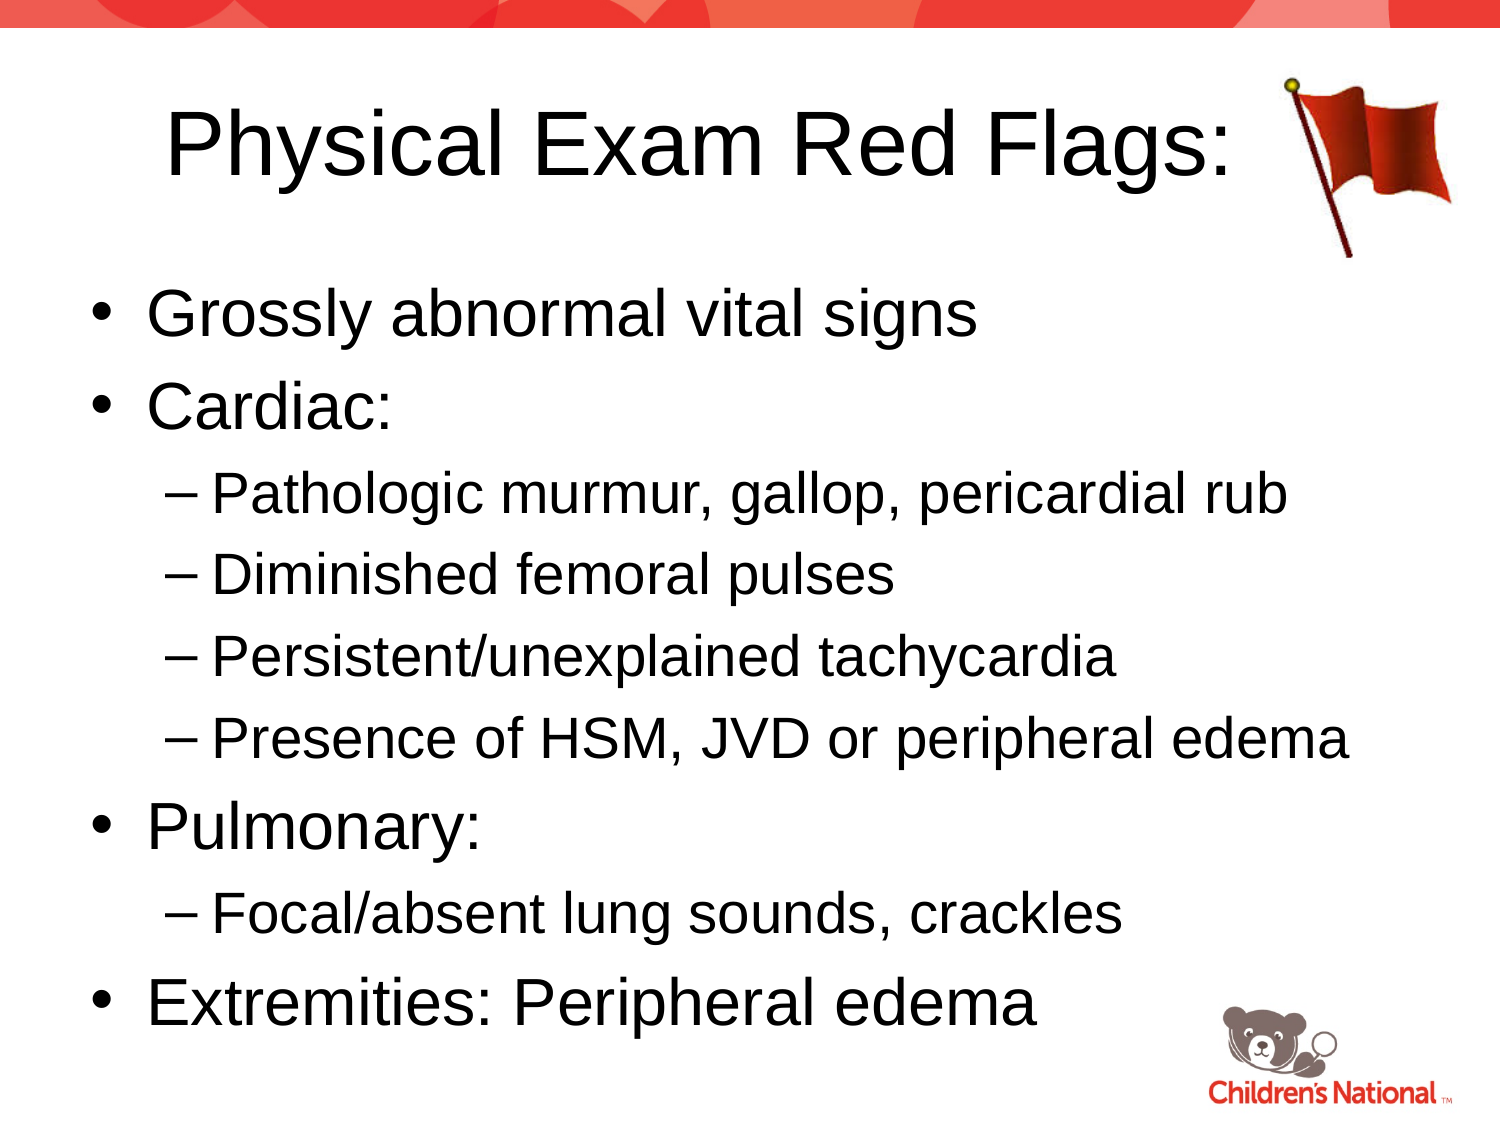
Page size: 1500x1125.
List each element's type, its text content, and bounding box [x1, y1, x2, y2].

picture [1237, 37, 1500, 301]
picture [1164, 981, 1500, 1125]
picture [0, 0, 1500, 28]
list Grossly abnormal vital signs Cardiac: Pathologic murmur, gallop, pericardial rub Diminished femoral pulses Persistent/unexplained tachycardia Presence of HSM, JVD or peripheral edema Pulmonary: Focal/absent lung sounds, crackles Extremities: Peripheral edema [75, 262, 1425, 1100]
title Physical Exam Red Flags: [24, 45, 1232, 233]
